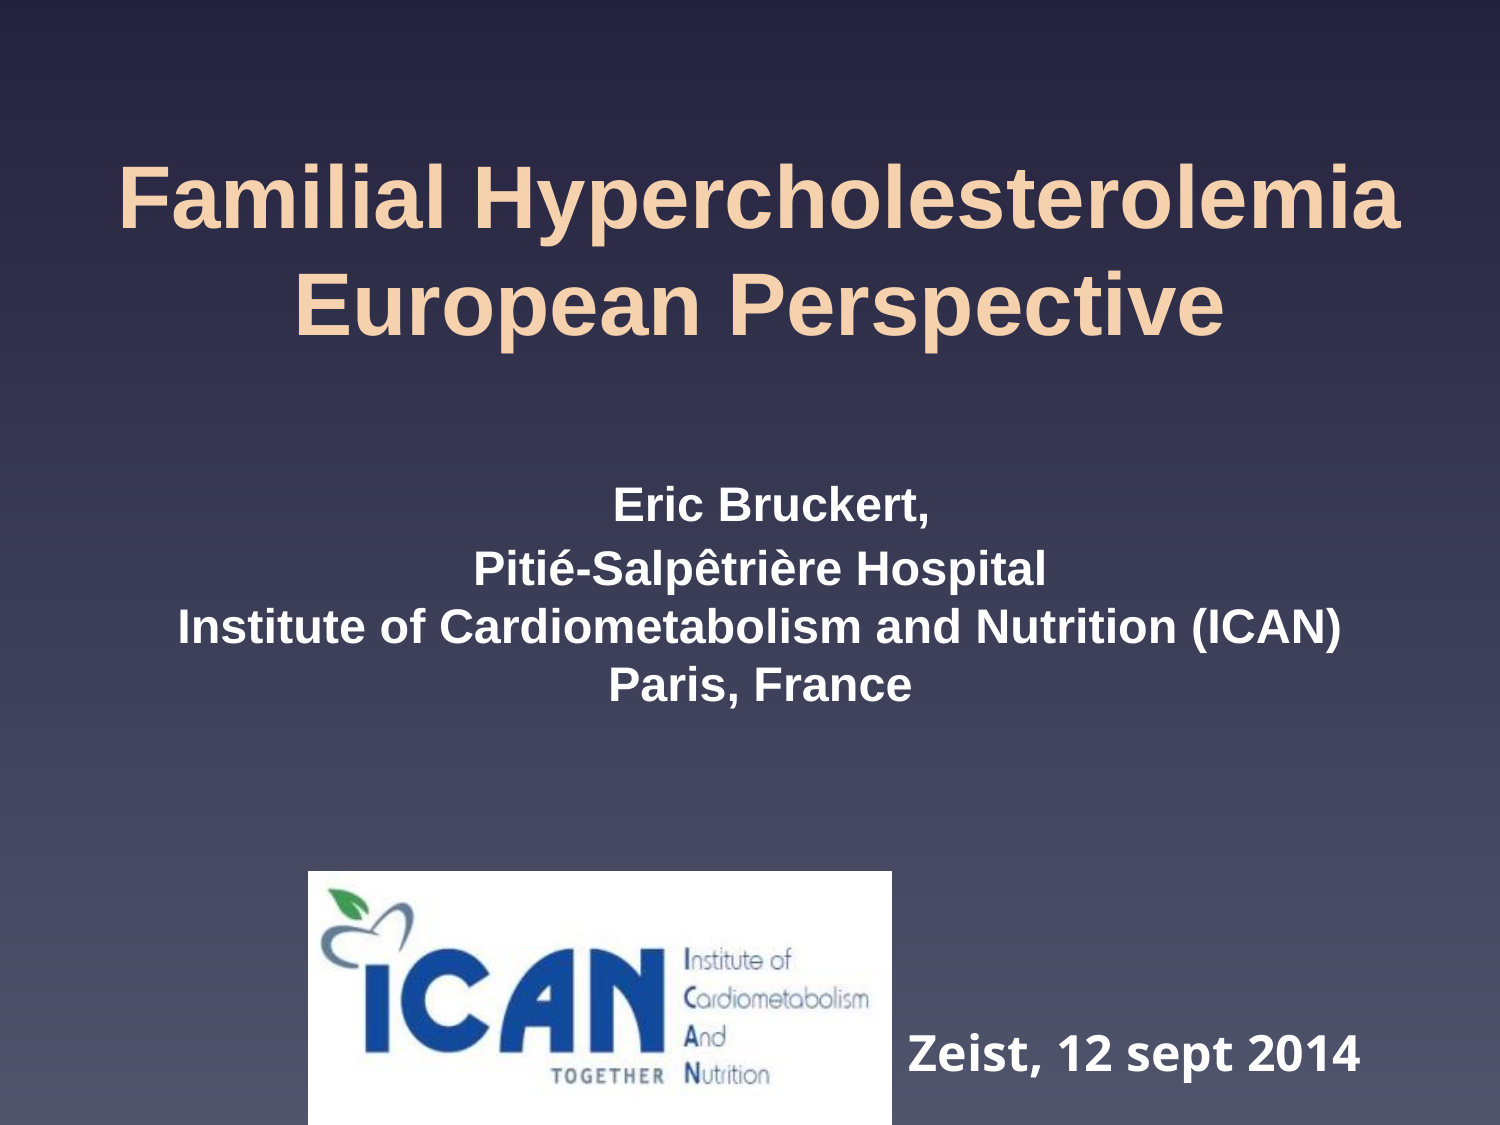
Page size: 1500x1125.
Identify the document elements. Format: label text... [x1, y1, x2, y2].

text_box Zeist, 12 sept 2014 [896, 1013, 1376, 1089]
picture [307, 870, 892, 1125]
title Familial Hypercholesterolemia European Perspective Eric Bruckert, Pitié-Salpêtrière Hospital Institute of Cardiometabolism and Nutrition (ICAN) Paris, France [52, 35, 1469, 856]
